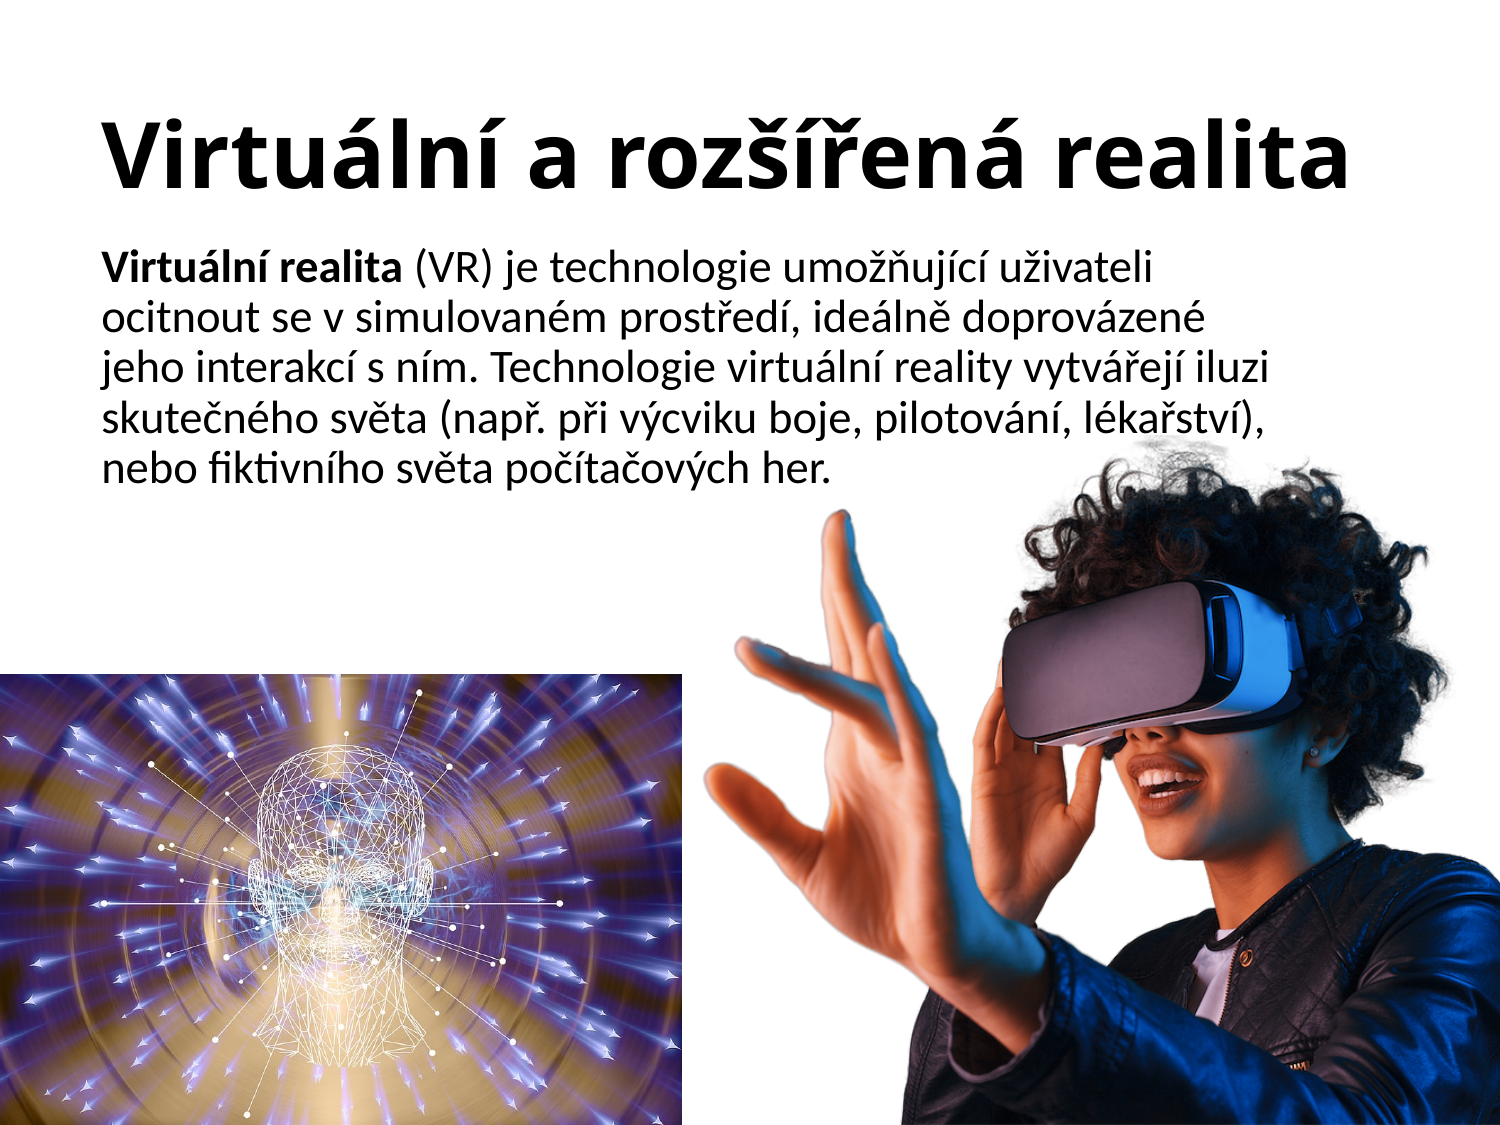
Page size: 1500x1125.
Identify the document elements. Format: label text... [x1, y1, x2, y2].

list Virtuální realita (VR) je technologie umožňující uživateli ocitnout se v simulovaném prostředí, ideálně doprovázené jeho interakcí s ním. Technologie virtuální reality vytvářejí iluzi skutečného světa (např. při výcviku boje, pilotování, lékařství), nebo fiktivního světa počítačových her. [86, 268, 1308, 507]
picture [0, 435, 1500, 1125]
title Virtuální a rozšířená realita [86, 49, 1381, 268]
